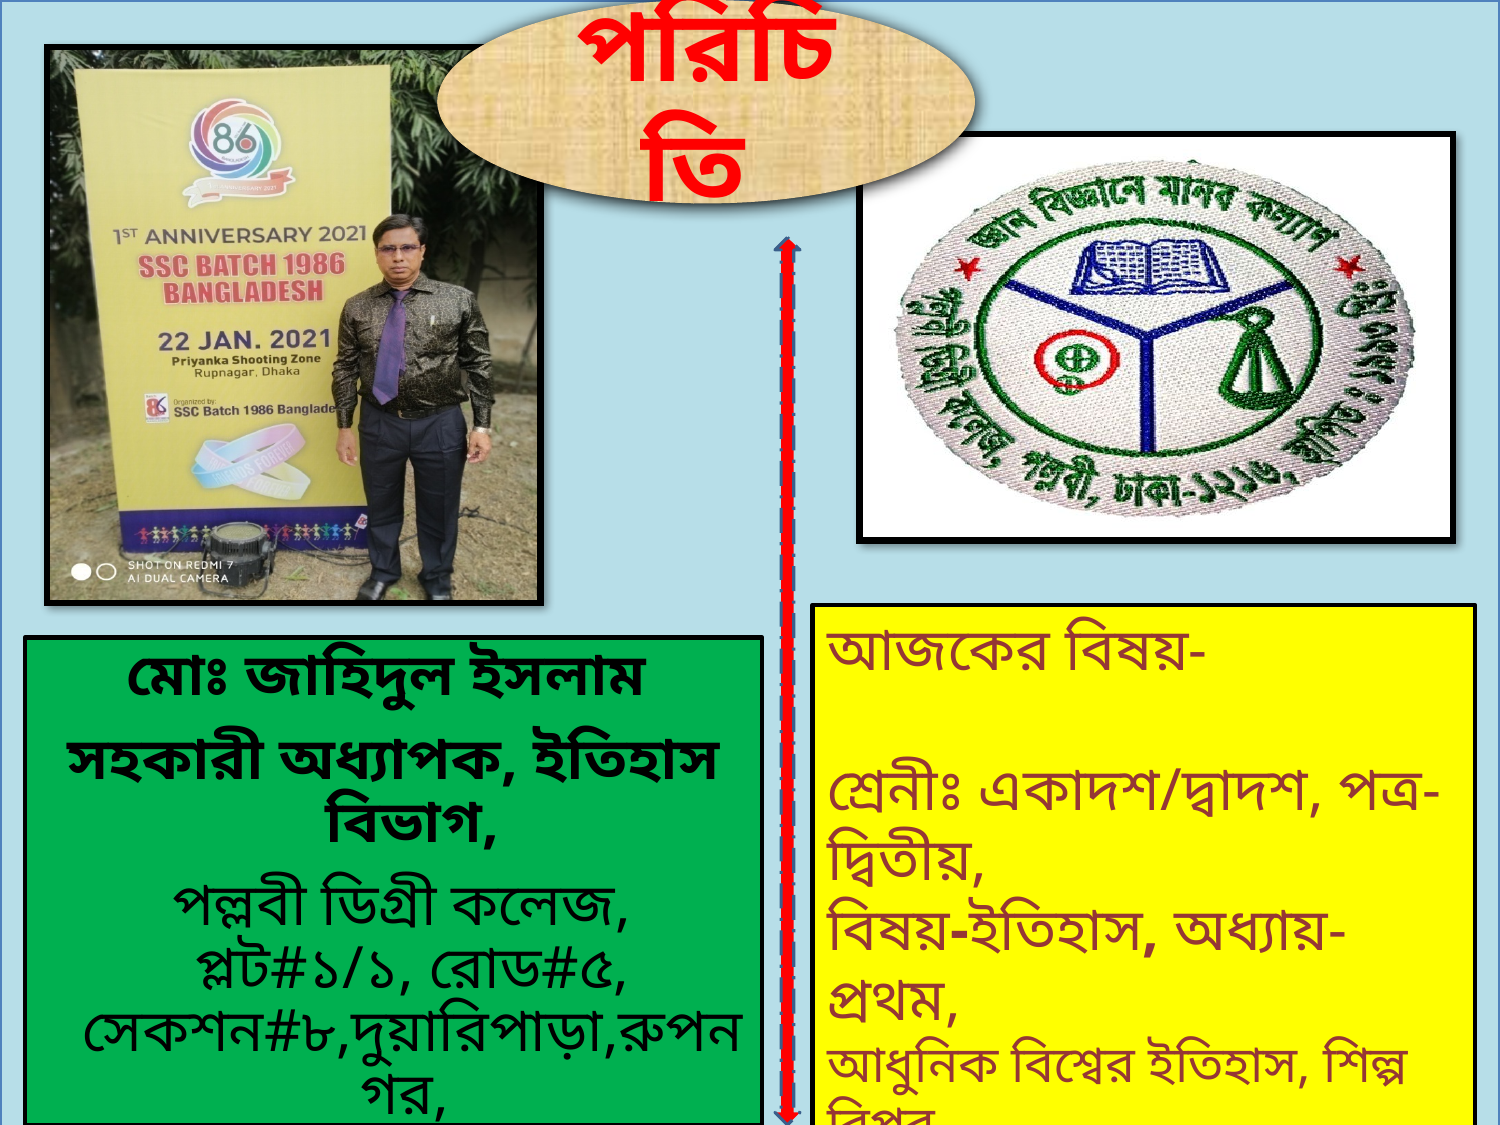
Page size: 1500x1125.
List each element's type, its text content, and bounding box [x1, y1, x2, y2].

picture [49, 49, 538, 601]
text_box আজকের বিষয়- শ্রেনীঃ একাদশ/দ্বাদশ, পত্র-দ্বিতীয়, বিষয়-ইতিহাস, অধ্যায়-প্রথম, আধুনিক বিশ্বের ইতিহাস, শিল্প বিপ্লব, (একাদশ-দ্বাদশ শ্রেণি), কোড-৩০৫, সময়-বেলা ১১থেকে১১.৩০টা, শনিবার, টপিক-শিল্প বিপ্লব, কারণ ও ফলাফল। [810, 603, 1477, 1125]
text_box [773, 235, 802, 1125]
text_box [0, 0, 1500, 1125]
picture [862, 137, 1451, 538]
text_box মোঃ জাহিদুল ইসলাম সহকারী অধ্যাপক, ইতিহাস বিভাগ, পল্লবী ডিগ্রী কলেজ, প্লট#১/১, রোড#৫, সেকশন#৮,দুয়ারিপাড়া,রুপনগর, ঢাকা -১২১৬। ০১৫৫২৪৬০৬৯৫ jahid01081971@gmai.com [23, 635, 764, 1125]
text_box পরিচিতি [474, 0, 978, 206]
